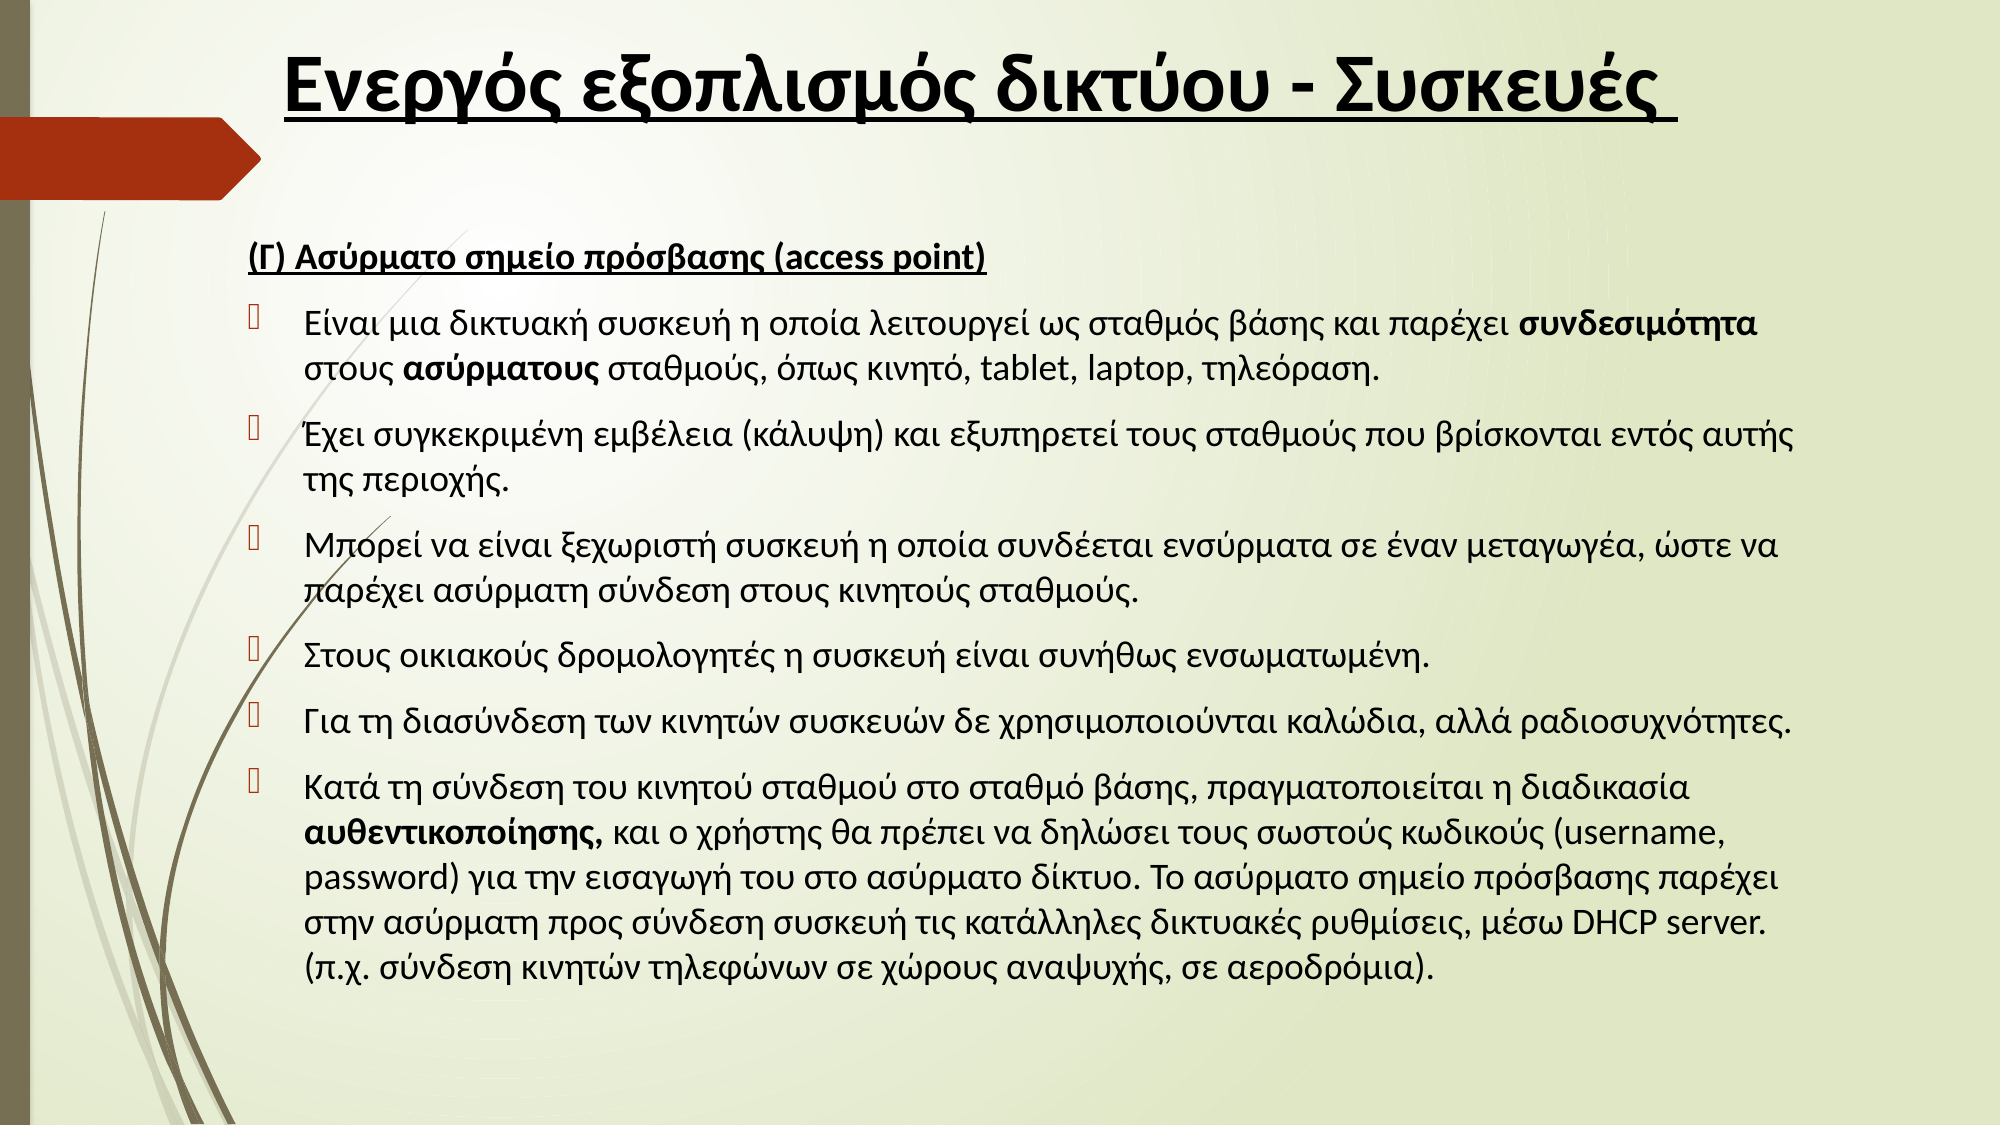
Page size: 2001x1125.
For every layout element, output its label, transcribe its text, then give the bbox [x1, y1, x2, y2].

list (Γ) Ασύρματο σημείο πρόσβασης (access point) Είναι μια δικτυακή συσκευή η οποία λειτουργεί ως σταθμός βάσης και παρέχει συνδεσιμότητα στους ασύρματους σταθμούς, όπως κινητό, tablet, laptop, τηλεόραση. Έχει συγκεκριμένη εμβέλεια (κάλυψη) και εξυπηρετεί τους σταθμούς που βρίσκονται εντός αυτής της περιοχής. Μπορεί να είναι ξεχωριστή συσκευή η οποία συνδέεται ενσύρματα σε έναν μεταγωγέα, ώστε να παρέχει ασύρματη σύνδεση στους κινητούς σταθμούς. Στους οικιακούς δρομολογητές η συσκευή είναι συνήθως ενσωματωμένη. Για τη διασύνδεση των κινητών συσκευών δε χρησιμοποιούνται καλώδια, αλλά ραδιοσυχνότητες. Κατά τη σύνδεση του κινητού σταθμού στο σταθμό βάσης, πραγματοποιείται η διαδικασία αυθεντικοποίησης, και ο χρήστης θα πρέπει να δηλώσει τους σωστούς κωδικούς (username, password) για την εισαγωγή του στο ασύρματο δίκτυο. Το ασύρματο σημείο πρόσβασης παρέχει στην ασύρματη προς σύνδεση συσκευή τις κατάλληλες δικτυακές ρυθμίσεις, μέσω DHCP server. (π.χ. σύνδεση κινητών τηλεφώνων σε χώρους αναψυχής, σε αεροδρόμια). [232, 224, 1815, 1014]
title Ενεργός εξοπλισμός δικτύου - Συσκευές [269, 20, 1731, 224]
